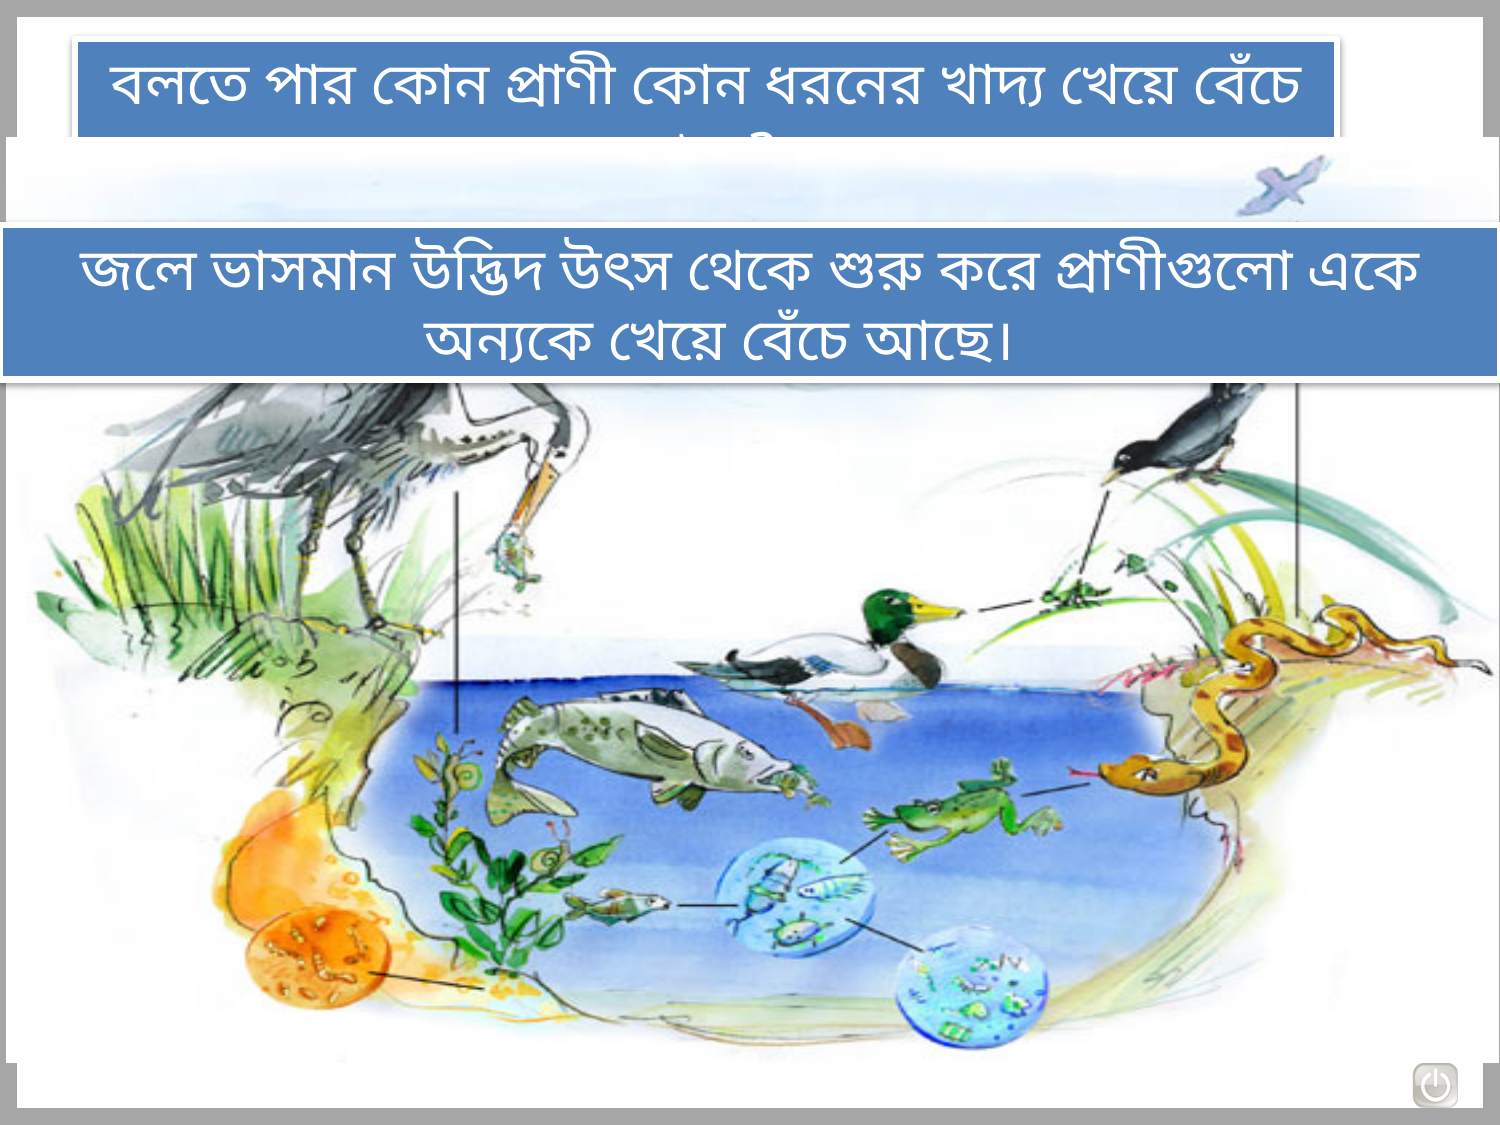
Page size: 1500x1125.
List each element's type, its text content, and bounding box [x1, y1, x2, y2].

picture [6, 137, 1500, 1063]
text_box বলতে পার কোন প্রাণী কোন ধরনের খাদ্য খেয়ে বেঁচে আছে? [72, 36, 1340, 135]
